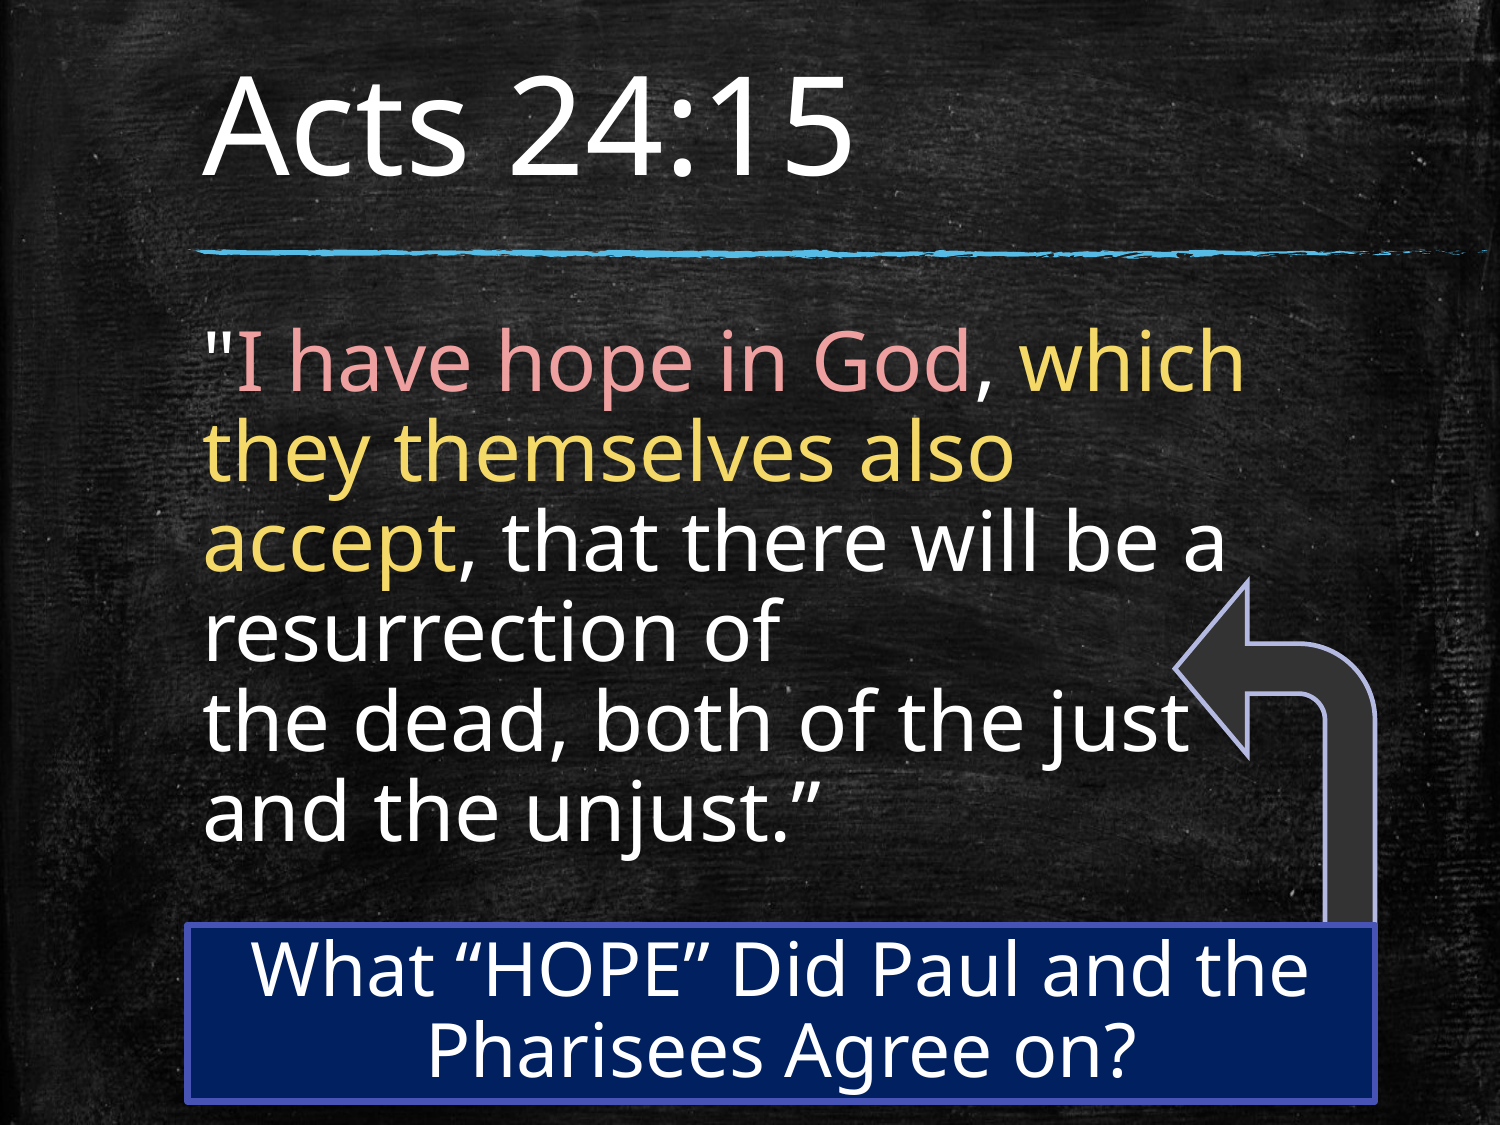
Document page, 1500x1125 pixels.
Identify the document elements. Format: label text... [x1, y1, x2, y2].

list "I have hope in God, which they themselves also accept, that there will be a resurrection of the dead, both of the just and the unjust.” [187, 312, 1313, 582]
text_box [187, 582, 1375, 1106]
title Acts 24:15 [187, 45, 1313, 213]
